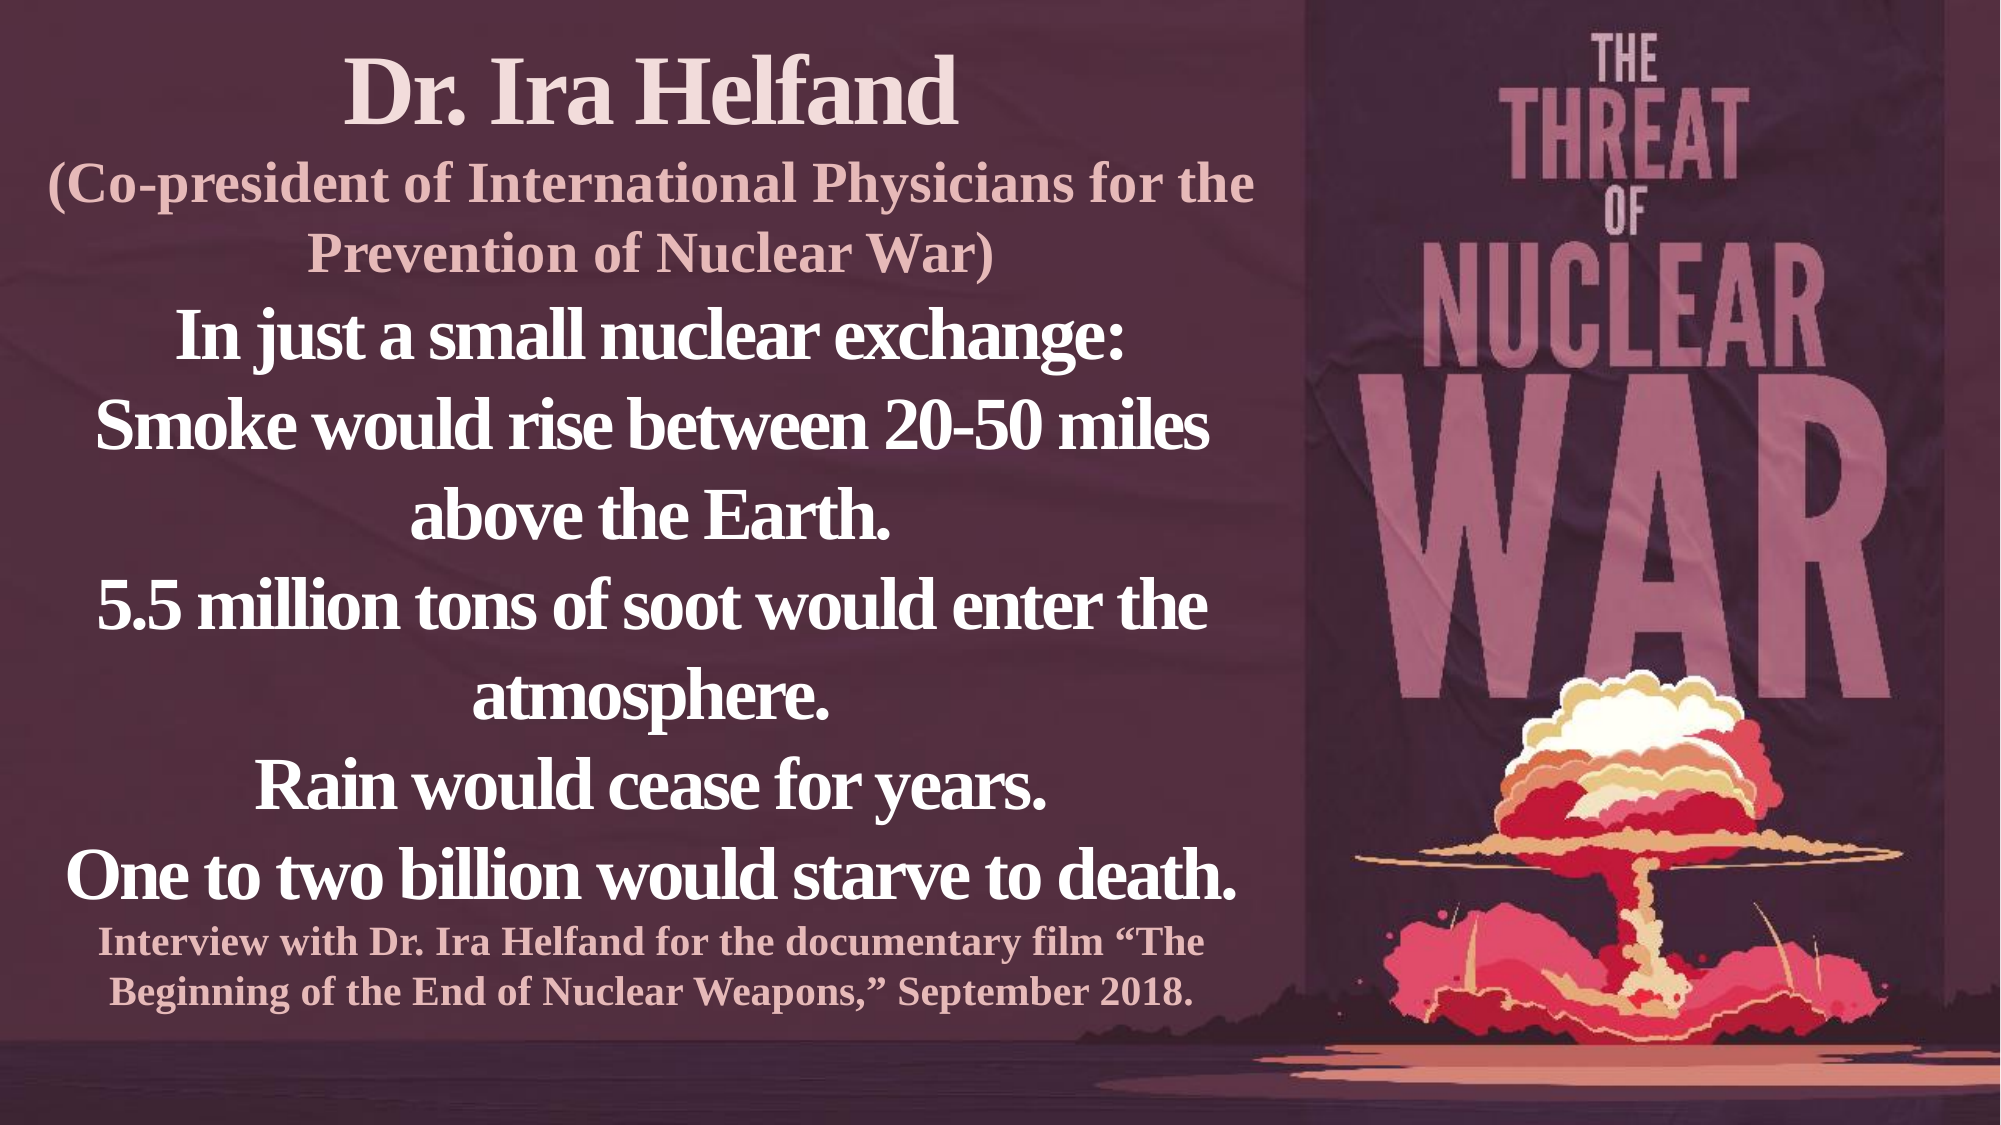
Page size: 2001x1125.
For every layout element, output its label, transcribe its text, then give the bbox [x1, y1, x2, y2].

picture [0, 0, 2001, 1125]
text_box Dr. Ira Helfand (Co-president of International Physicians for the Prevention of Nuclear War) In just a small nuclear exchange: Smoke would rise between 20-50 miles above the Earth. 5.5 million tons of soot would enter the atmosphere. Rain would cease for years. One to two billion would starve to death. Interview with Dr. Ira Helfand for the documentary film “The Beginning of the End of Nuclear Weapons,” September 2018. [22, 16, 1281, 1022]
